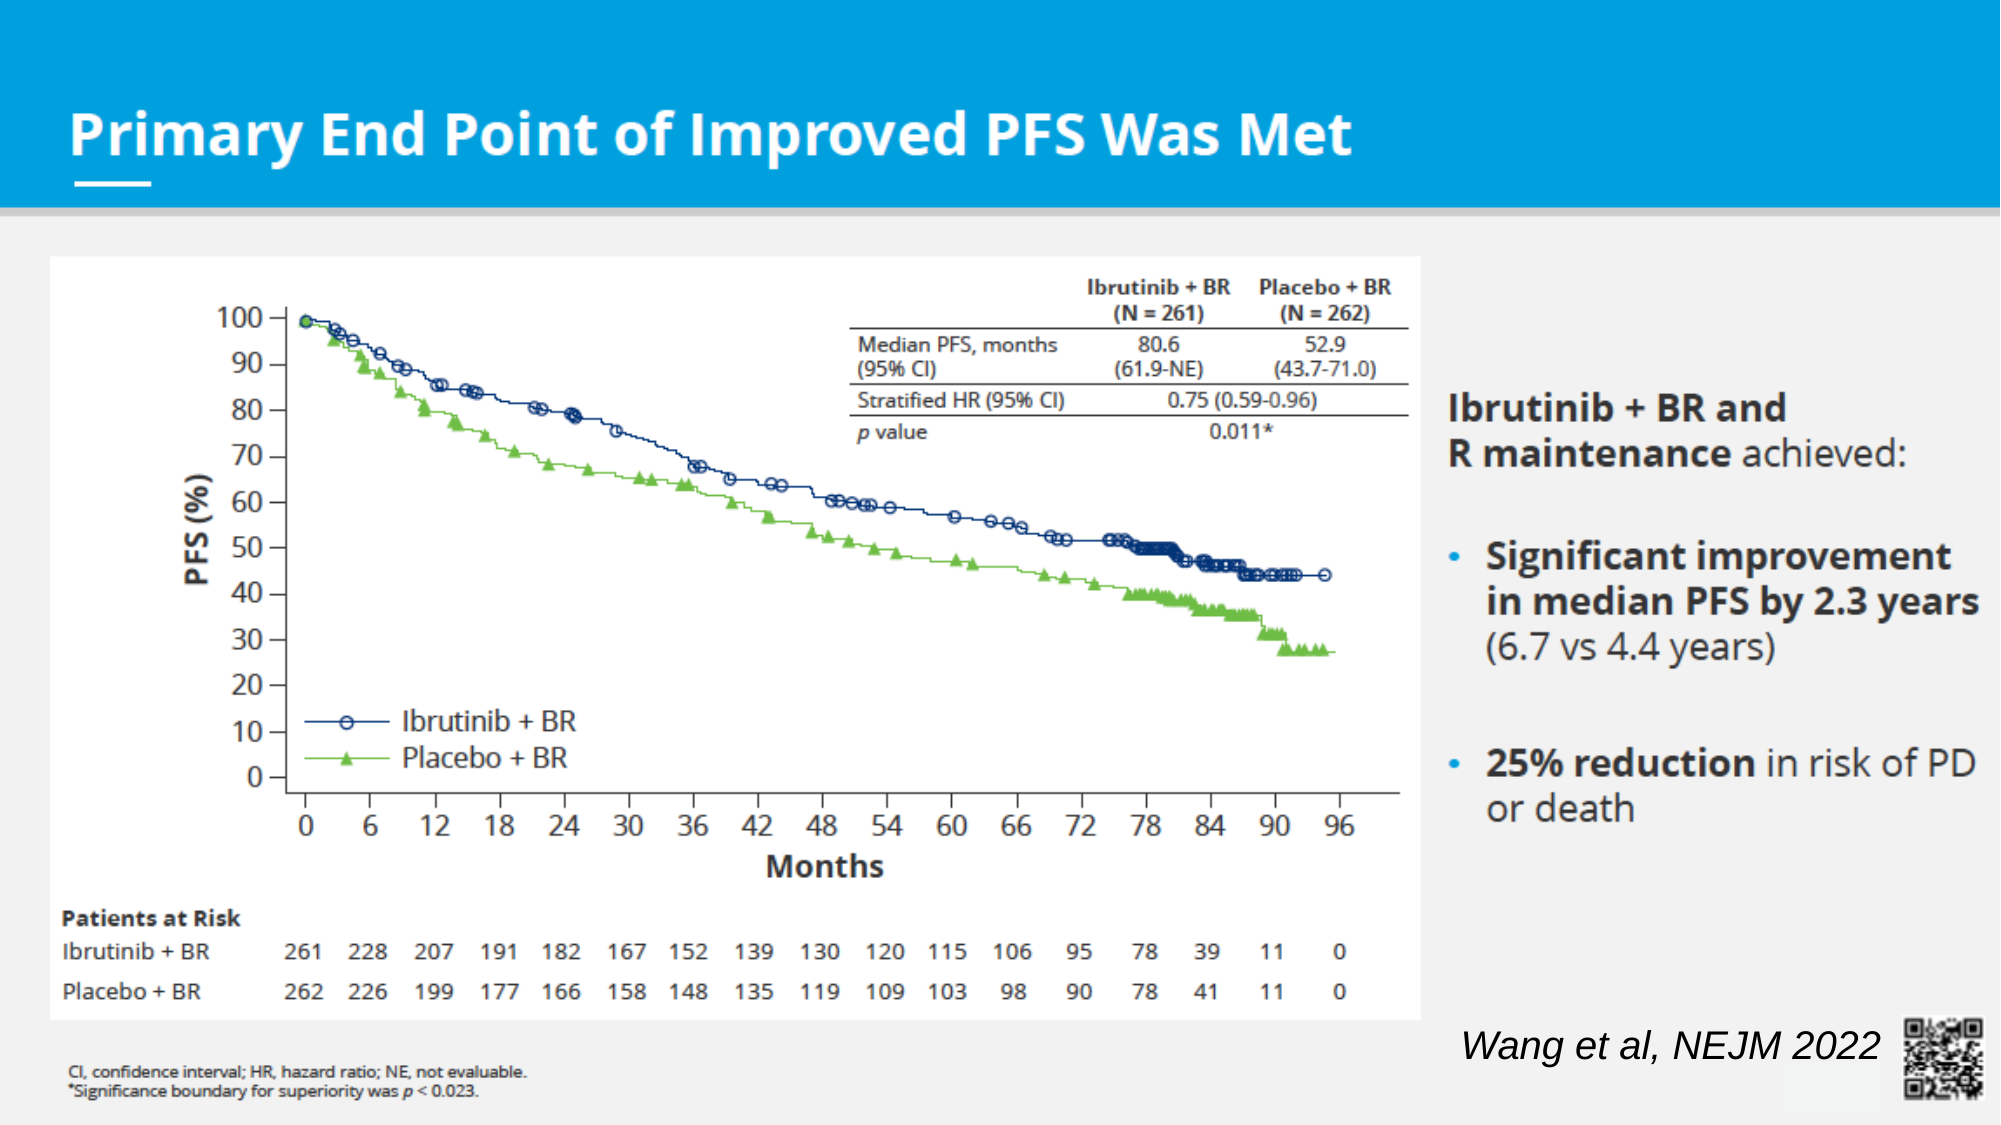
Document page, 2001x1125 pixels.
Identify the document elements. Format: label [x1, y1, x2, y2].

picture [712, 122, 762, 155]
picture [651, 110, 675, 155]
picture [1159, 122, 1189, 155]
picture [521, 122, 529, 155]
picture [540, 122, 570, 155]
picture [615, 122, 647, 155]
picture [1101, 114, 1158, 155]
picture [155, 122, 205, 155]
picture [357, 122, 387, 155]
picture [1242, 114, 1288, 155]
picture [989, 114, 1020, 155]
picture [520, 110, 530, 118]
picture [481, 122, 513, 155]
picture [448, 114, 478, 155]
picture [1056, 114, 1084, 155]
picture [863, 122, 896, 155]
picture [808, 122, 829, 155]
picture [137, 122, 146, 155]
picture [111, 122, 132, 155]
picture [934, 110, 966, 155]
picture [136, 110, 147, 118]
picture [1329, 116, 1351, 155]
picture [392, 110, 424, 155]
picture [1193, 122, 1219, 155]
picture [324, 114, 349, 155]
picture [693, 114, 703, 155]
picture [829, 122, 862, 155]
picture [209, 122, 240, 155]
picture [770, 122, 800, 169]
picture [899, 122, 930, 155]
picture [75, 182, 151, 186]
picture [575, 116, 597, 155]
picture [249, 122, 304, 169]
picture [1294, 122, 1325, 155]
picture [1026, 114, 1051, 155]
picture [73, 114, 103, 155]
picture [0, 208, 2000, 1125]
